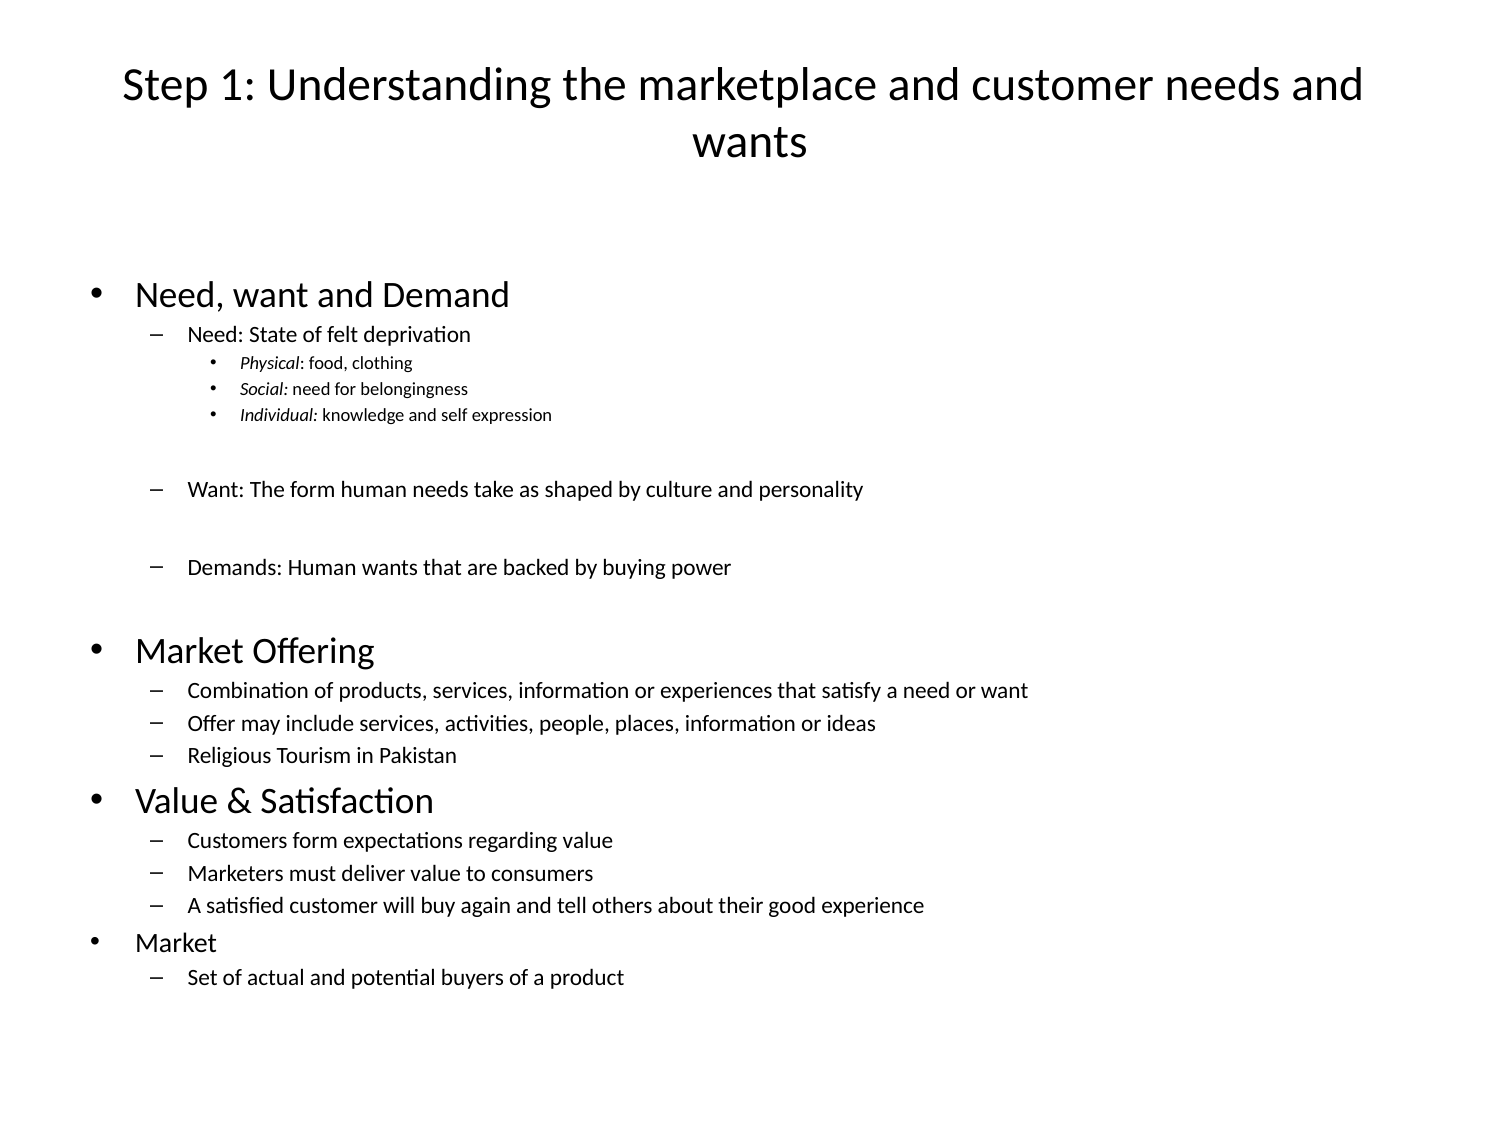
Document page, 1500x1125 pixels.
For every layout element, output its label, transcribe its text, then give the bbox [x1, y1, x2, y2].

title Step 1: Understanding the marketplace and customer needs and wants [75, 45, 1425, 233]
list Need, want and Demand Need: State of felt deprivation Physical: food, clothing Social: need for belongingness Individual: knowledge and self expression Want: The form human needs take as shaped by culture and personality Demands: Human wants that are backed by buying power Market Offering Combination of products, services, information or experiences that satisfy a need or want Offer may include services, activities, people, places, information or ideas Religious Tourism in Pakistan Value & Satisfaction Customers form expectations regarding value Marketers must deliver value to consumers A satisfied customer will buy again and tell others about their good experience Market Set of actual and potential buyers of a product [75, 262, 1425, 1005]
